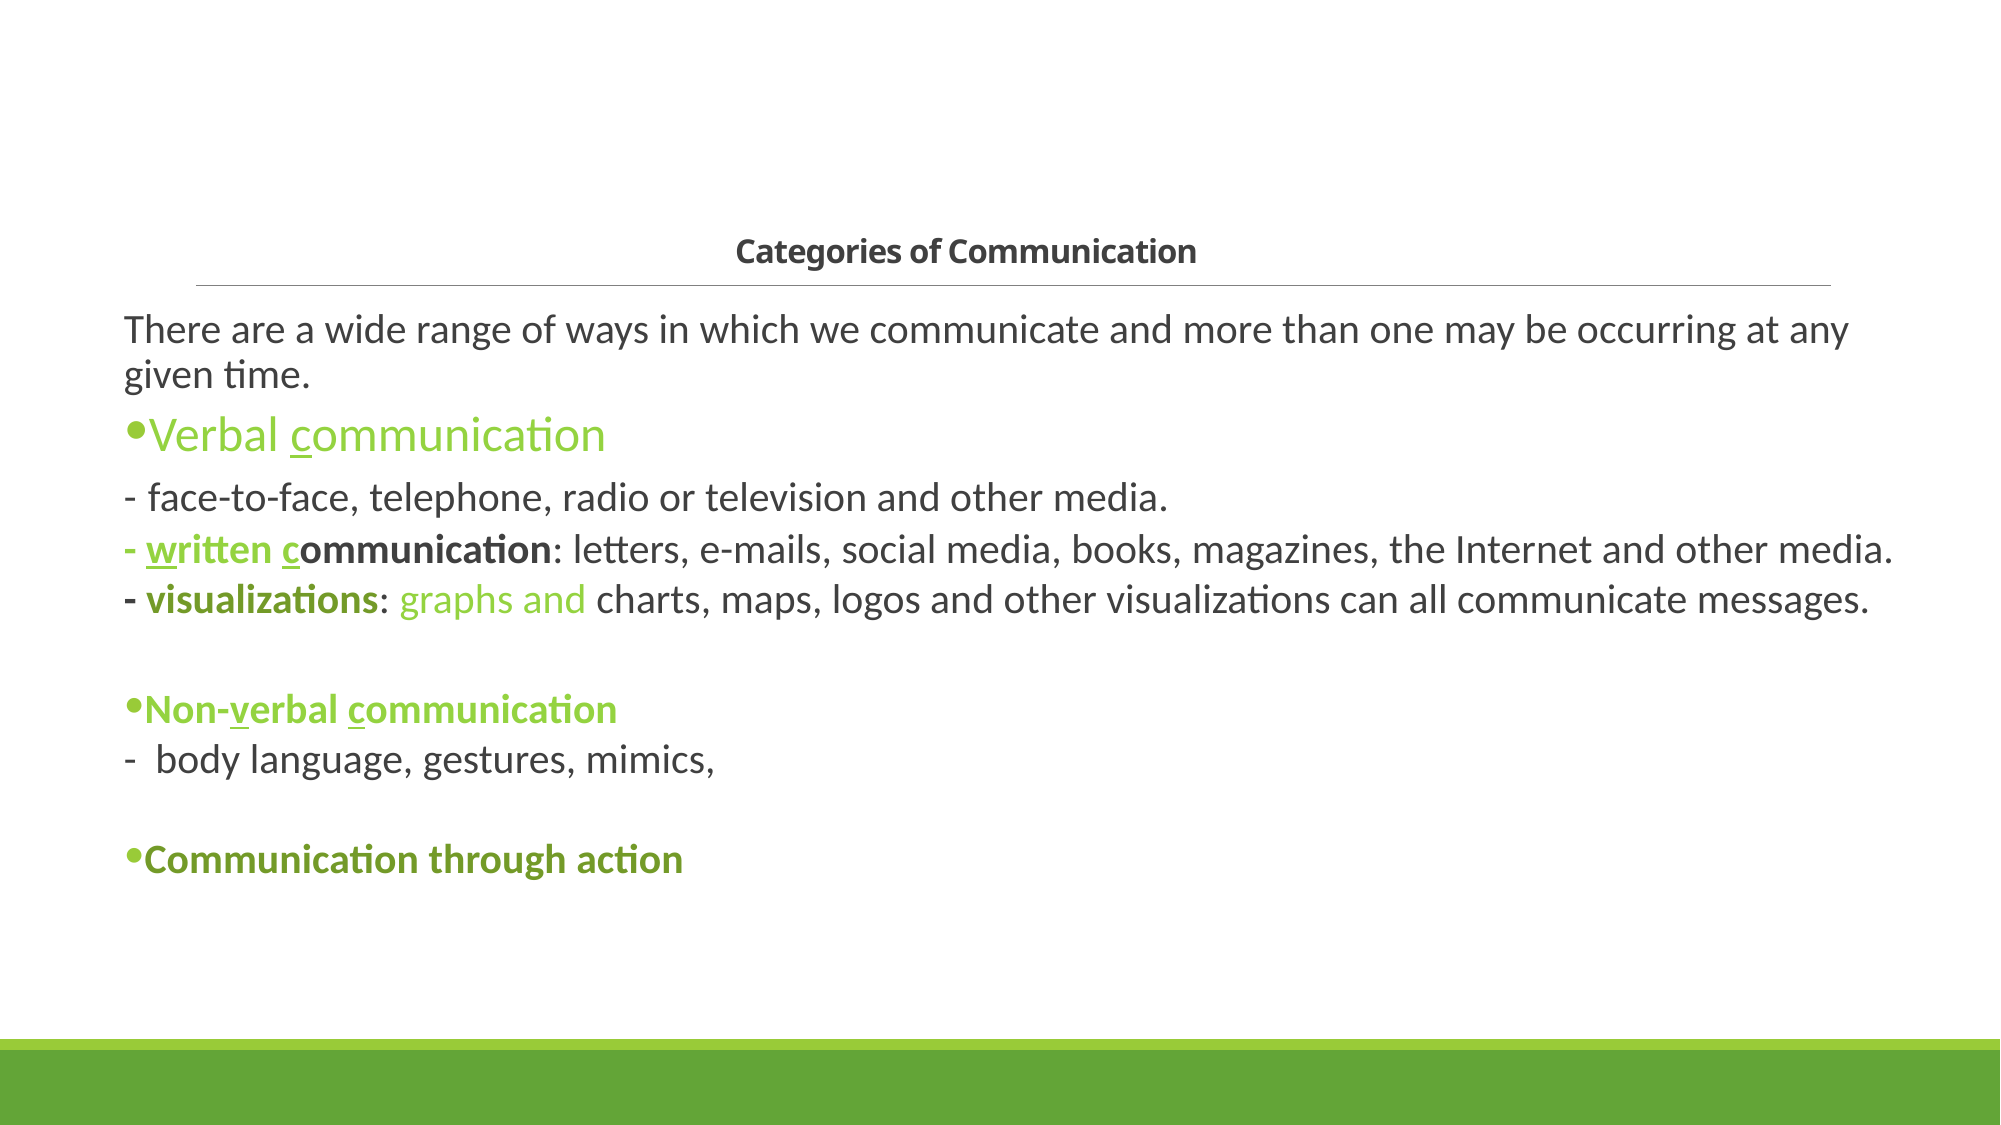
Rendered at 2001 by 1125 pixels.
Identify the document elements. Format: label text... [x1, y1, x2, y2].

list There are a wide range of ways in which we communicate and more than one may be occurring at any given time. Verbal communication - face-to-face, telephone, radio or television and other media. - written communication: letters, e-mails, social media, books, magazines, the Internet and other media. - visualizations: graphs and charts, maps, logos and other visualizations can all communicate messages. Non-verbal communication - body language, gestures, mimics, Communication through action [123, 299, 1950, 1061]
title Categories of Communication [71, 59, 1863, 278]
